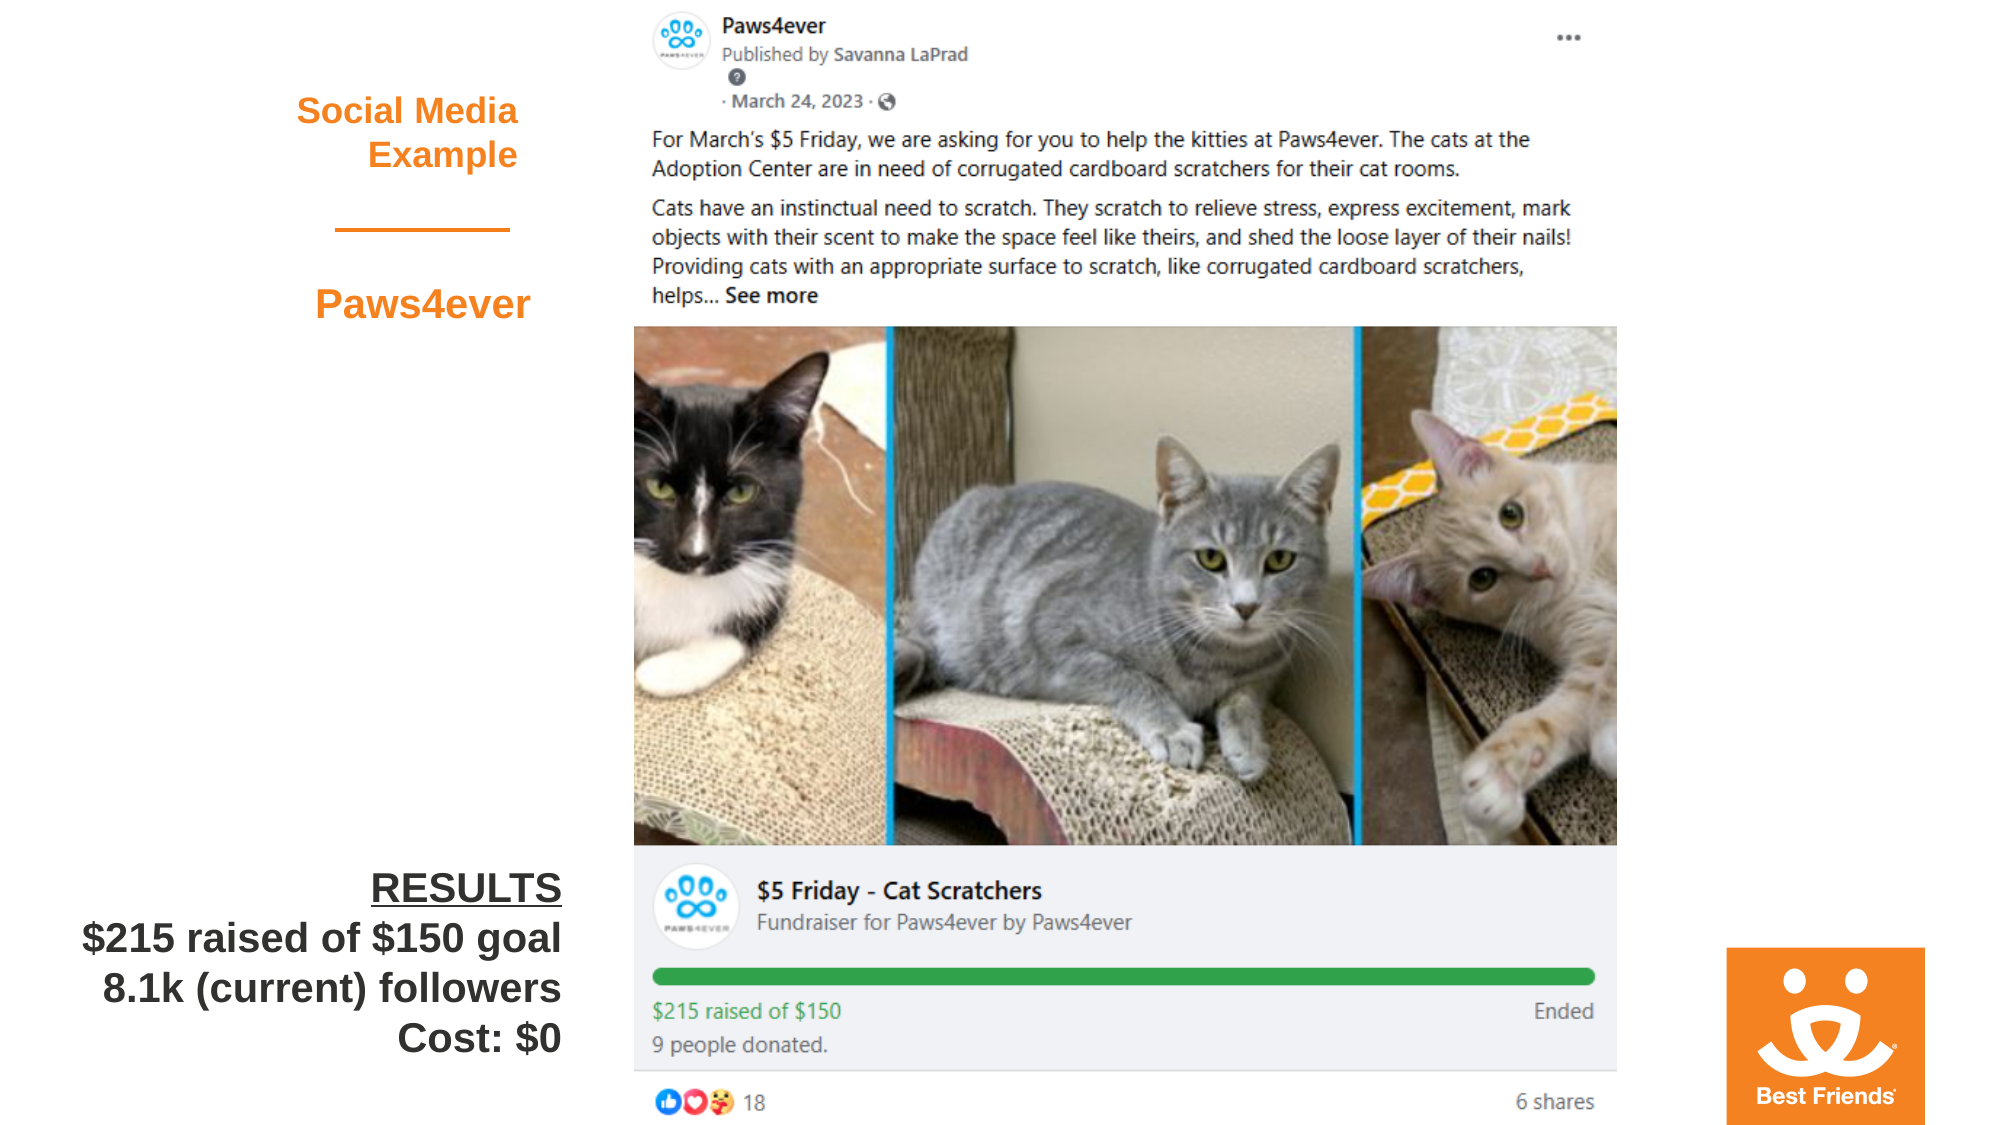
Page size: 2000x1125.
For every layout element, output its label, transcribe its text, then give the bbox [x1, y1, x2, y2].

text_box RESULTS $215 raised of $150 goal 8.1k (current) followers Cost: $0 [61, 853, 578, 1069]
title Social Media Example [258, 78, 533, 184]
picture [0, 0, 2000, 1125]
text_box Paws4ever​ [275, 269, 547, 335]
